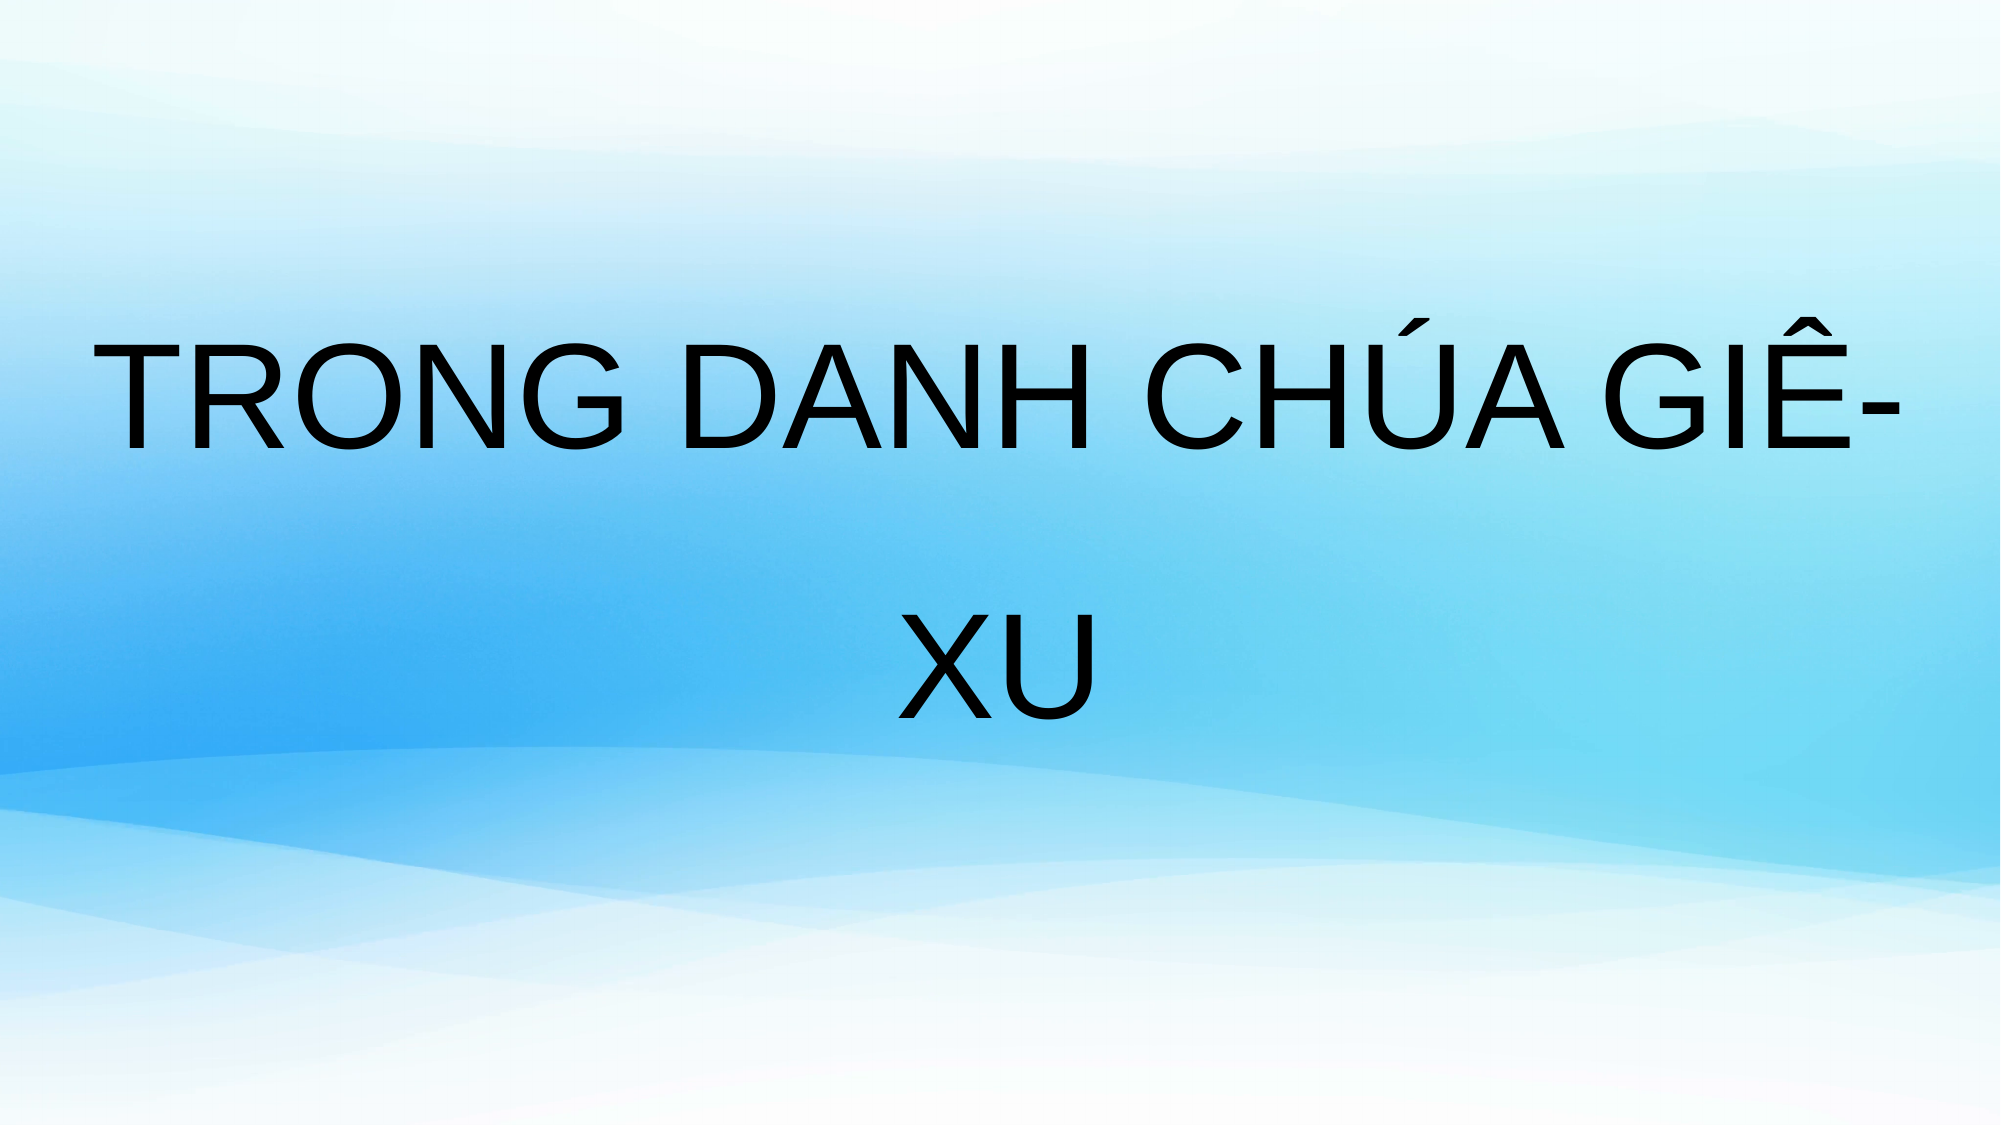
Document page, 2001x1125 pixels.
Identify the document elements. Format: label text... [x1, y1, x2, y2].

list TRONG DANH CHÚA GIÊ-XU [0, 0, 2000, 1125]
